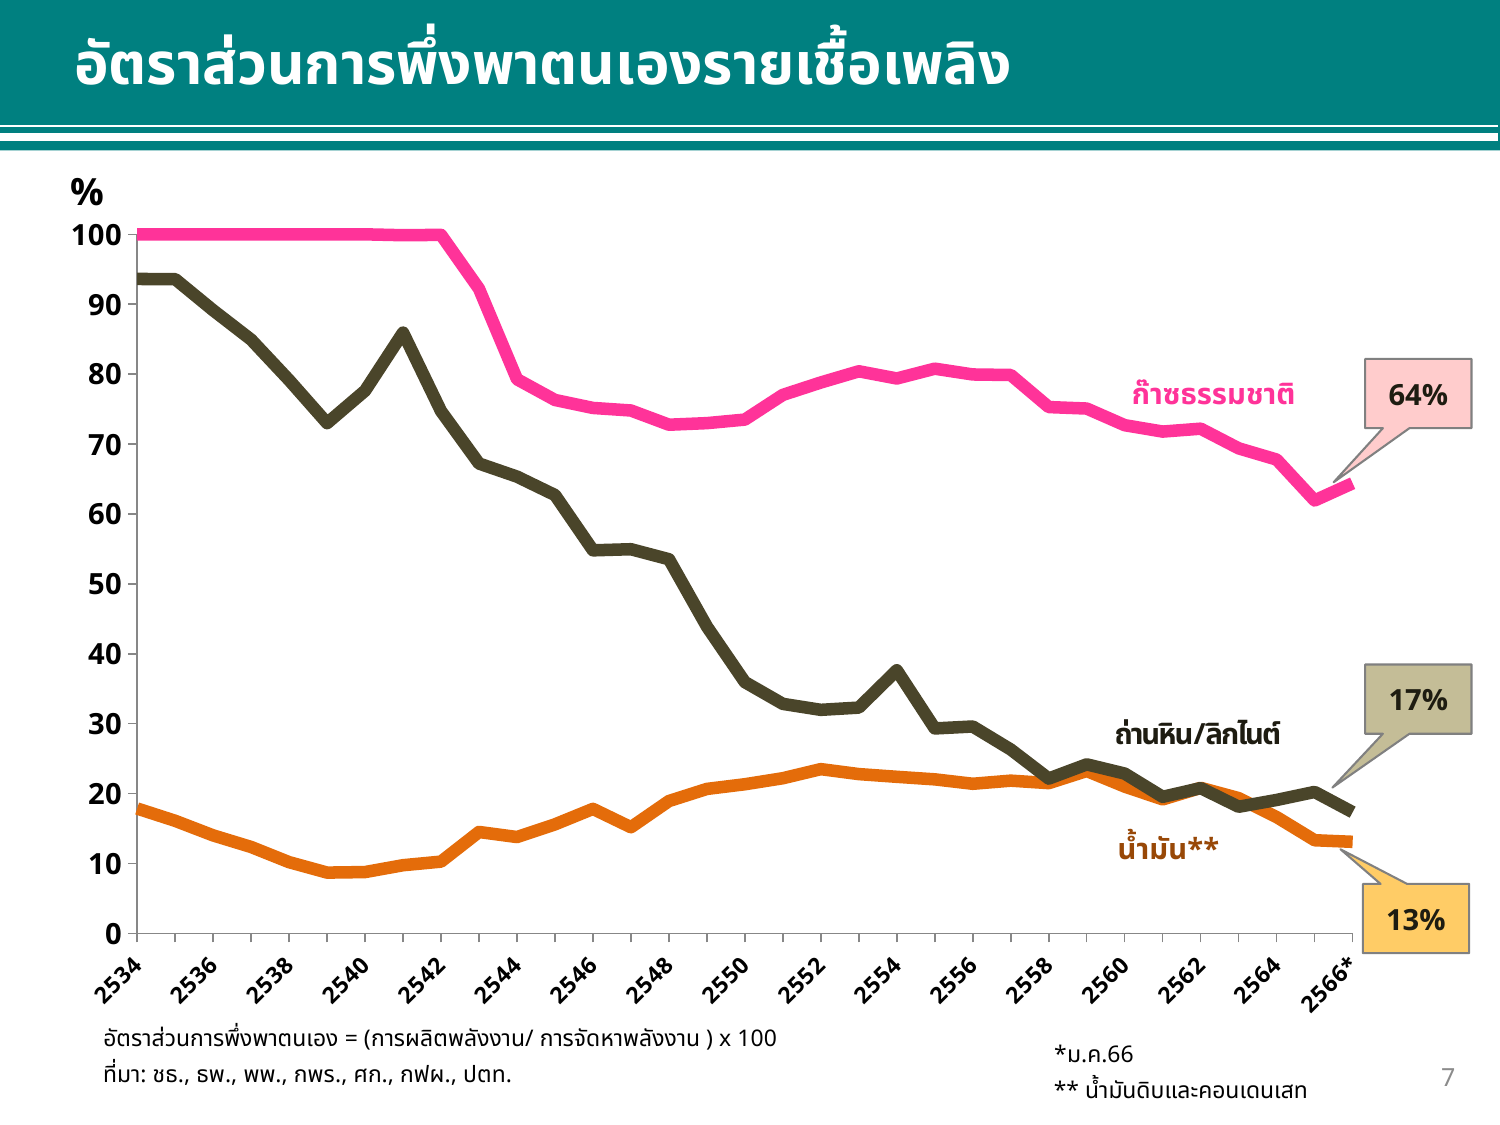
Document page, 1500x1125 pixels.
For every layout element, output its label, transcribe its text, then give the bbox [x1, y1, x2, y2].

text_box *ม.ค.66 [1039, 1036, 1149, 1075]
text_box % [13, 160, 161, 221]
text_box 64% [1381, 356, 1474, 452]
chart [40, 206, 1376, 1028]
text_box 17% [1381, 662, 1474, 757]
text_box ** น้ำมันดิบและคอนเดนเสท [1039, 1054, 1353, 1111]
text_box 13% [1381, 867, 1472, 956]
text_box ที่มา: ชธ., ธพ., พพ., กพร., ศก., กฟผ., ปตท. [88, 1038, 839, 1095]
text_box อัตราส่วนการพึ่งพาตนเอง = (การผลิตพลังงาน/ การจัดหาพลังงาน ) x 100 [88, 1036, 833, 1058]
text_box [0, 0, 1500, 151]
slide_number 7 [1390, 1050, 1471, 1106]
